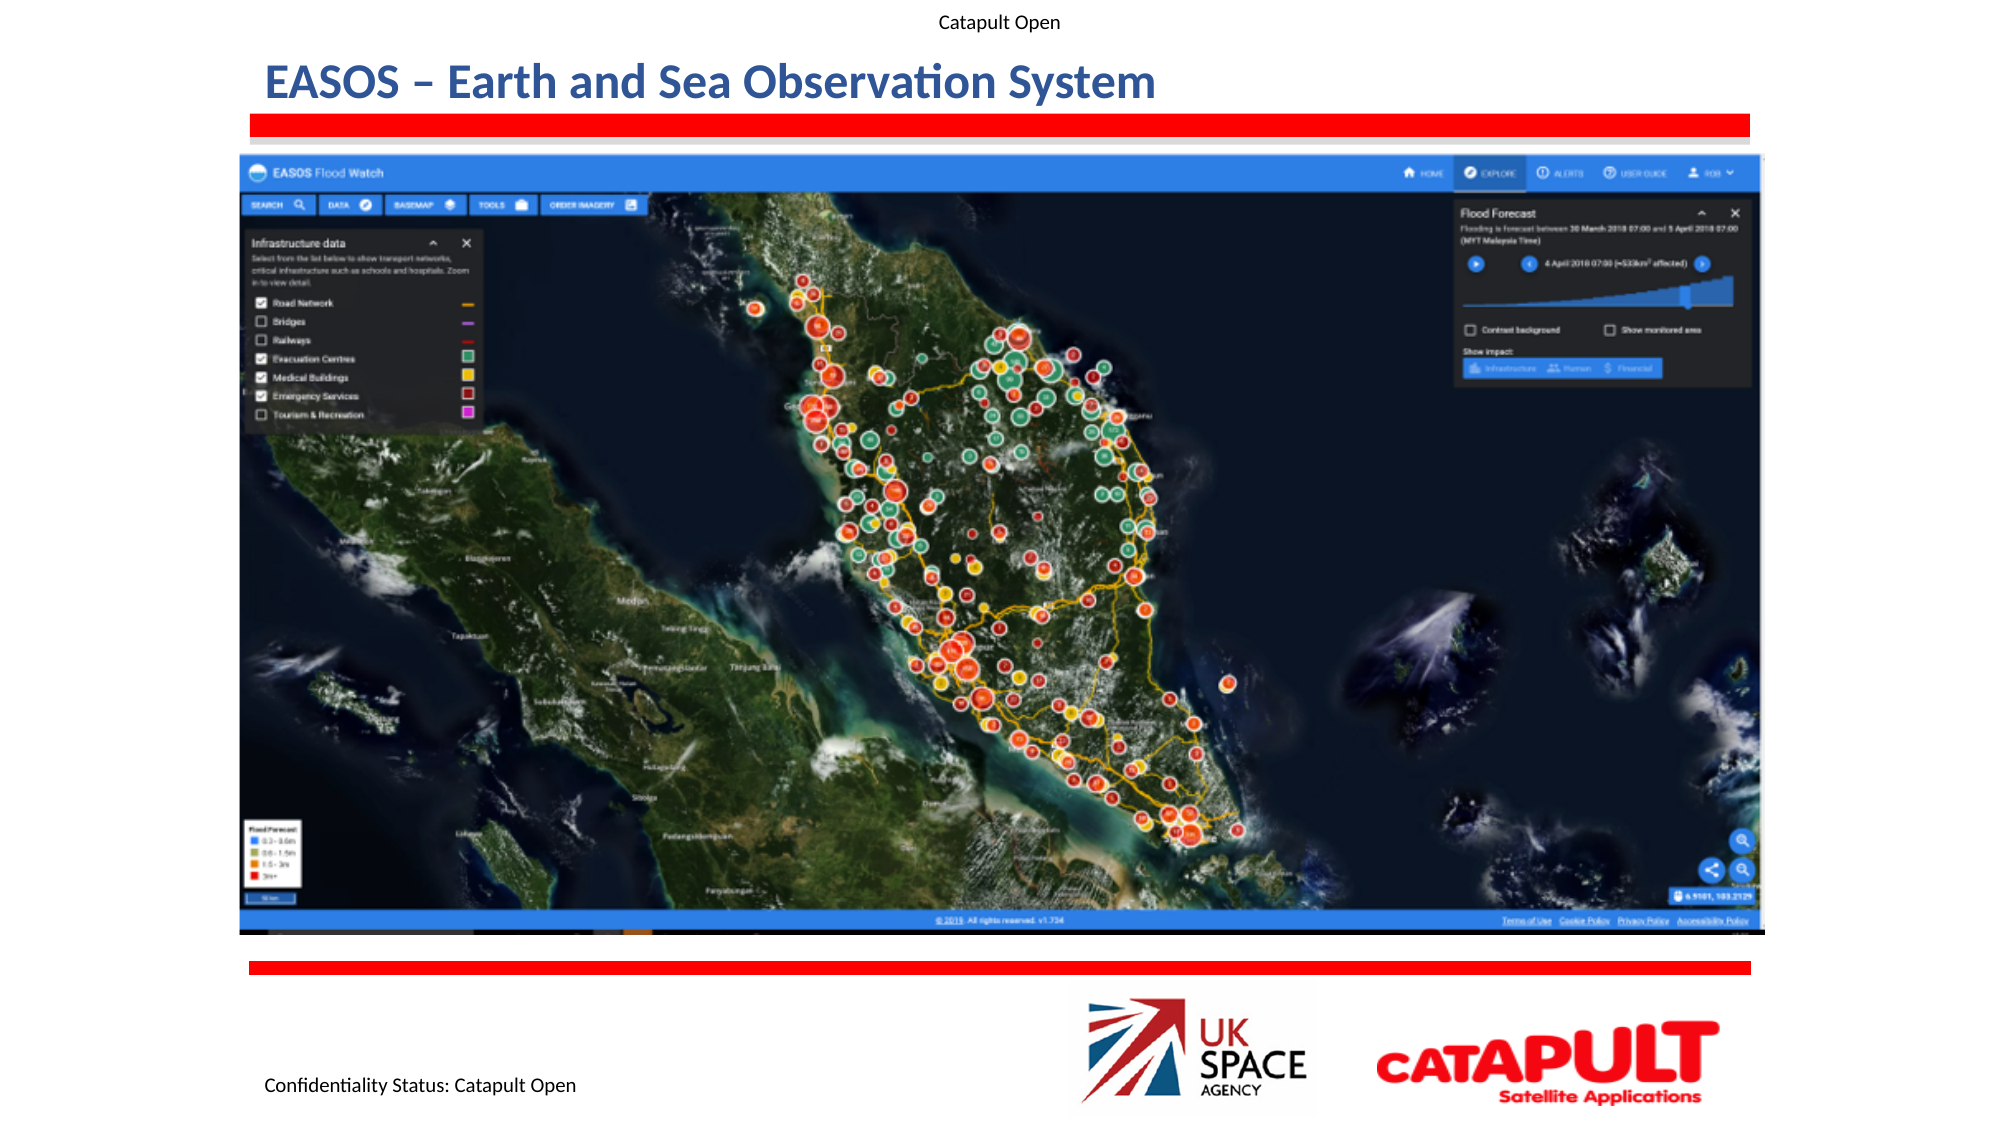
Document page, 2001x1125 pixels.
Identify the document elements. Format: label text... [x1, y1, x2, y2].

picture [1069, 979, 1319, 1118]
text_box Confidentiality Status: Catapult Open [249, 1064, 924, 1105]
picture [1377, 987, 1750, 1106]
text_box EASOS – Earth and Sea Observation System [249, 41, 1198, 117]
picture [235, 152, 1765, 935]
text_box [249, 961, 1751, 975]
text_box [249, 113, 1751, 136]
text_box [249, 136, 1751, 146]
